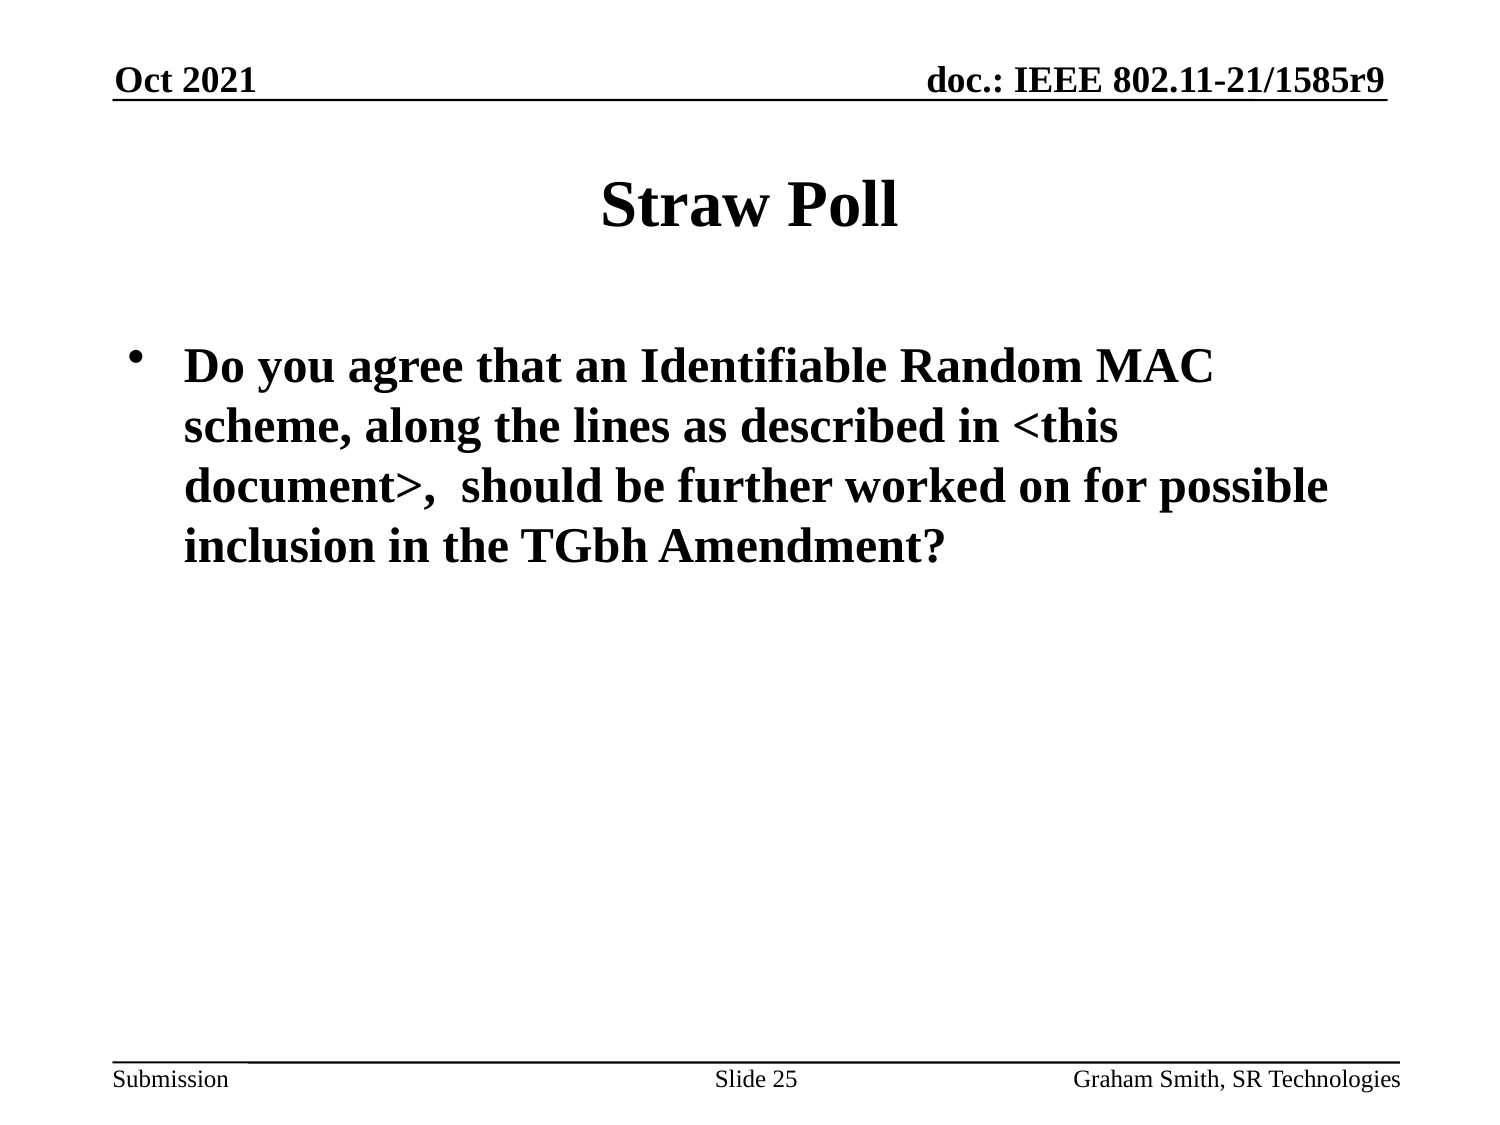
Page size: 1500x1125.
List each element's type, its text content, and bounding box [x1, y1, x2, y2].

title Straw Poll [112, 112, 1388, 288]
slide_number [114, 54, 259, 101]
slide_number Slide 25 [712, 1061, 800, 1093]
footer Graham Smith, SR Technologies [1069, 1061, 1402, 1093]
list Do you agree that an Identifiable Random MAC scheme, along the lines as described in <this document>, should be further worked on for possible inclusion in the TGbh Amendment? [112, 324, 1388, 1000]
